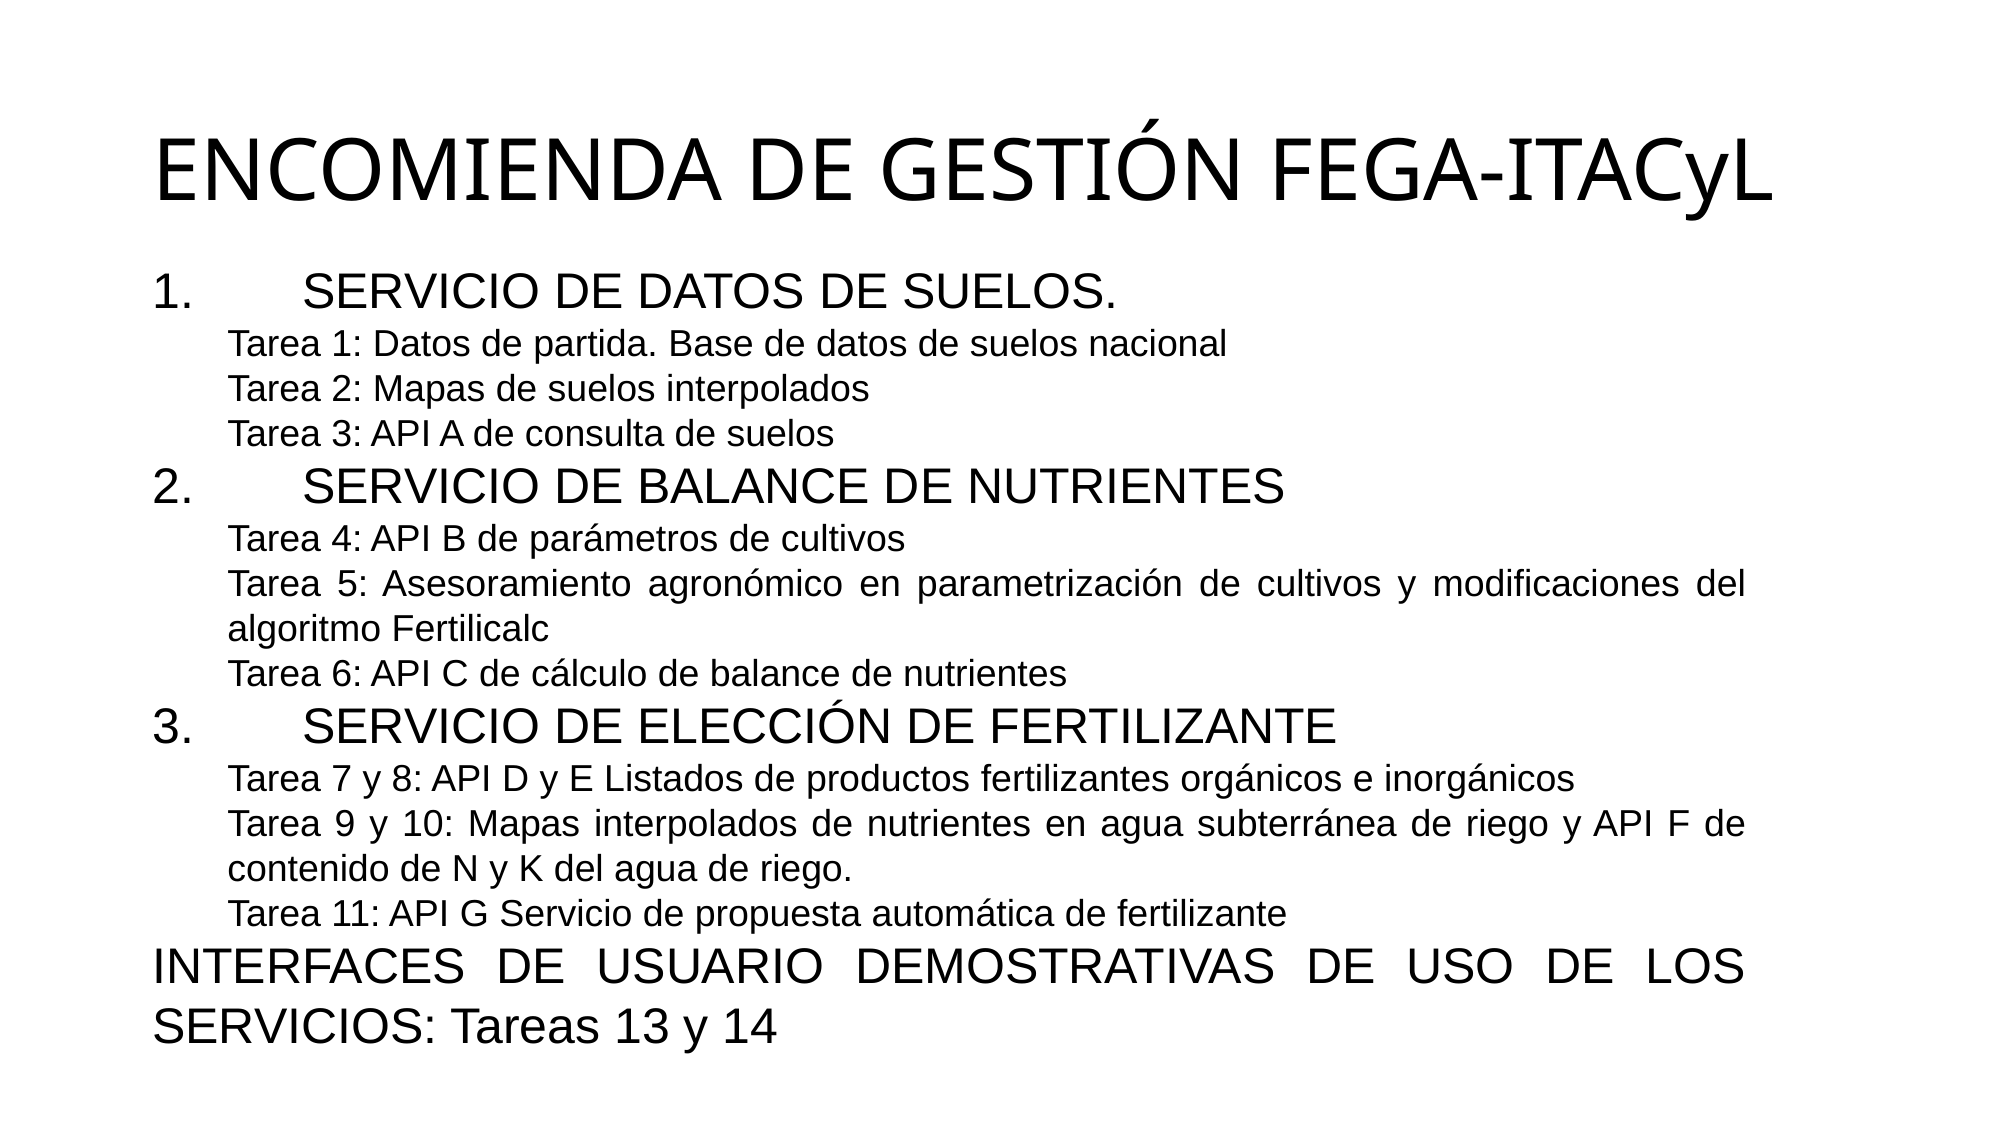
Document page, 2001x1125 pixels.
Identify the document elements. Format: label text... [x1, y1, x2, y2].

title ENCOMIENDA DE GESTIÓN FEGA-ITACyL [137, 59, 1863, 278]
list 1. SERVICIO DE DATOS DE SUELOS. Tarea 1: Datos de partida. Base de datos de suelos nacional Tarea 2: Mapas de suelos interpolados Tarea 3: API A de consulta de suelos 2. SERVICIO DE BALANCE DE NUTRIENTES Tarea 4: API B de parámetros de cultivos Tarea 5: Asesoramiento agronómico en parametrización de cultivos y modificaciones del algoritmo Fertilicalc Tarea 6: API C de cálculo de balance de nutrientes 3. SERVICIO DE ELECCIÓN DE FERTILIZANTE Tarea 7 y 8: API D y E Listados de productos fertilizantes orgánicos e inorgánicos Tarea 9 y 10: Mapas interpolados de nutrientes en agua subterránea de riego y API F de contenido de N y K del agua de riego. Tarea 11: API G Servicio de propuesta automática de fertilizante INTERFACES DE USUARIO DEMOSTRATIVAS DE USO DE LOS SERVICIOS: Tareas 13 y 14 [137, 251, 1762, 1062]
